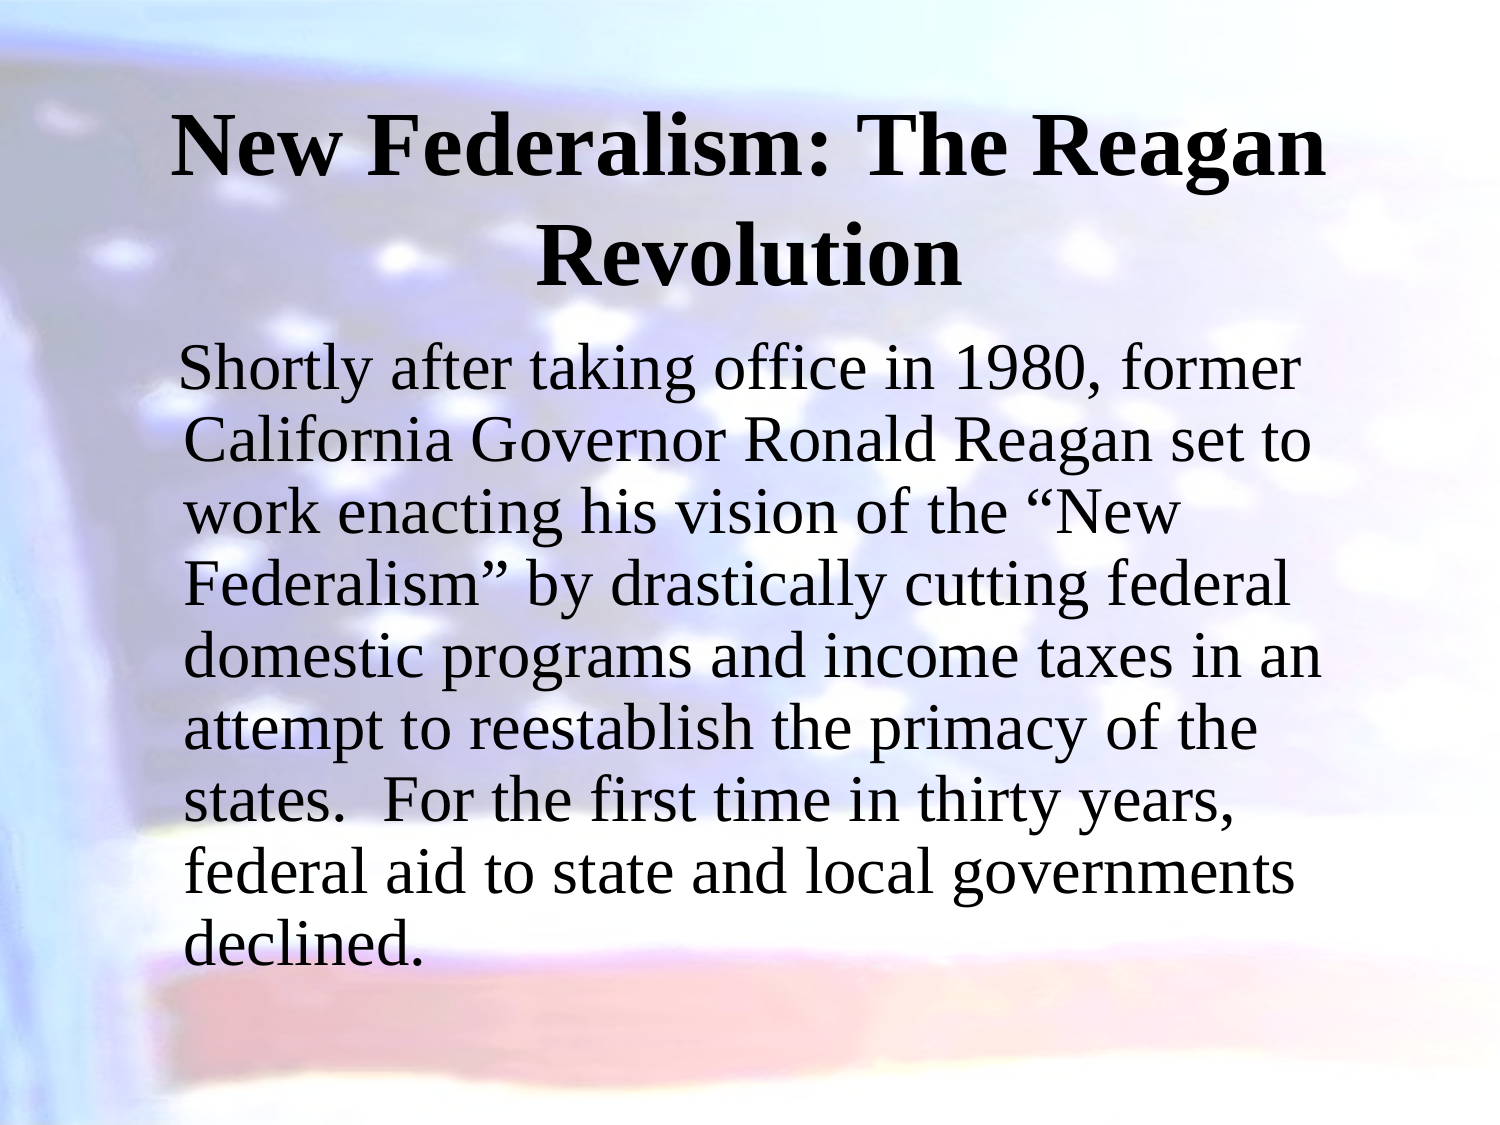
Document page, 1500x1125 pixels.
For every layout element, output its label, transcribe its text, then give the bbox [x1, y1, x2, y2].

list Shortly after taking office in 1980, former California Governor Ronald Reagan set to work enacting his vision of the “New Federalism” by drastically cutting federal domestic programs and income taxes in an attempt to reestablish the primacy of the states. For the first time in thirty years, federal aid to state and local governments declined. [112, 324, 1388, 1001]
title New Federalism: The Reagan Revolution [112, 99, 1388, 288]
picture [0, 0, 1500, 1125]
